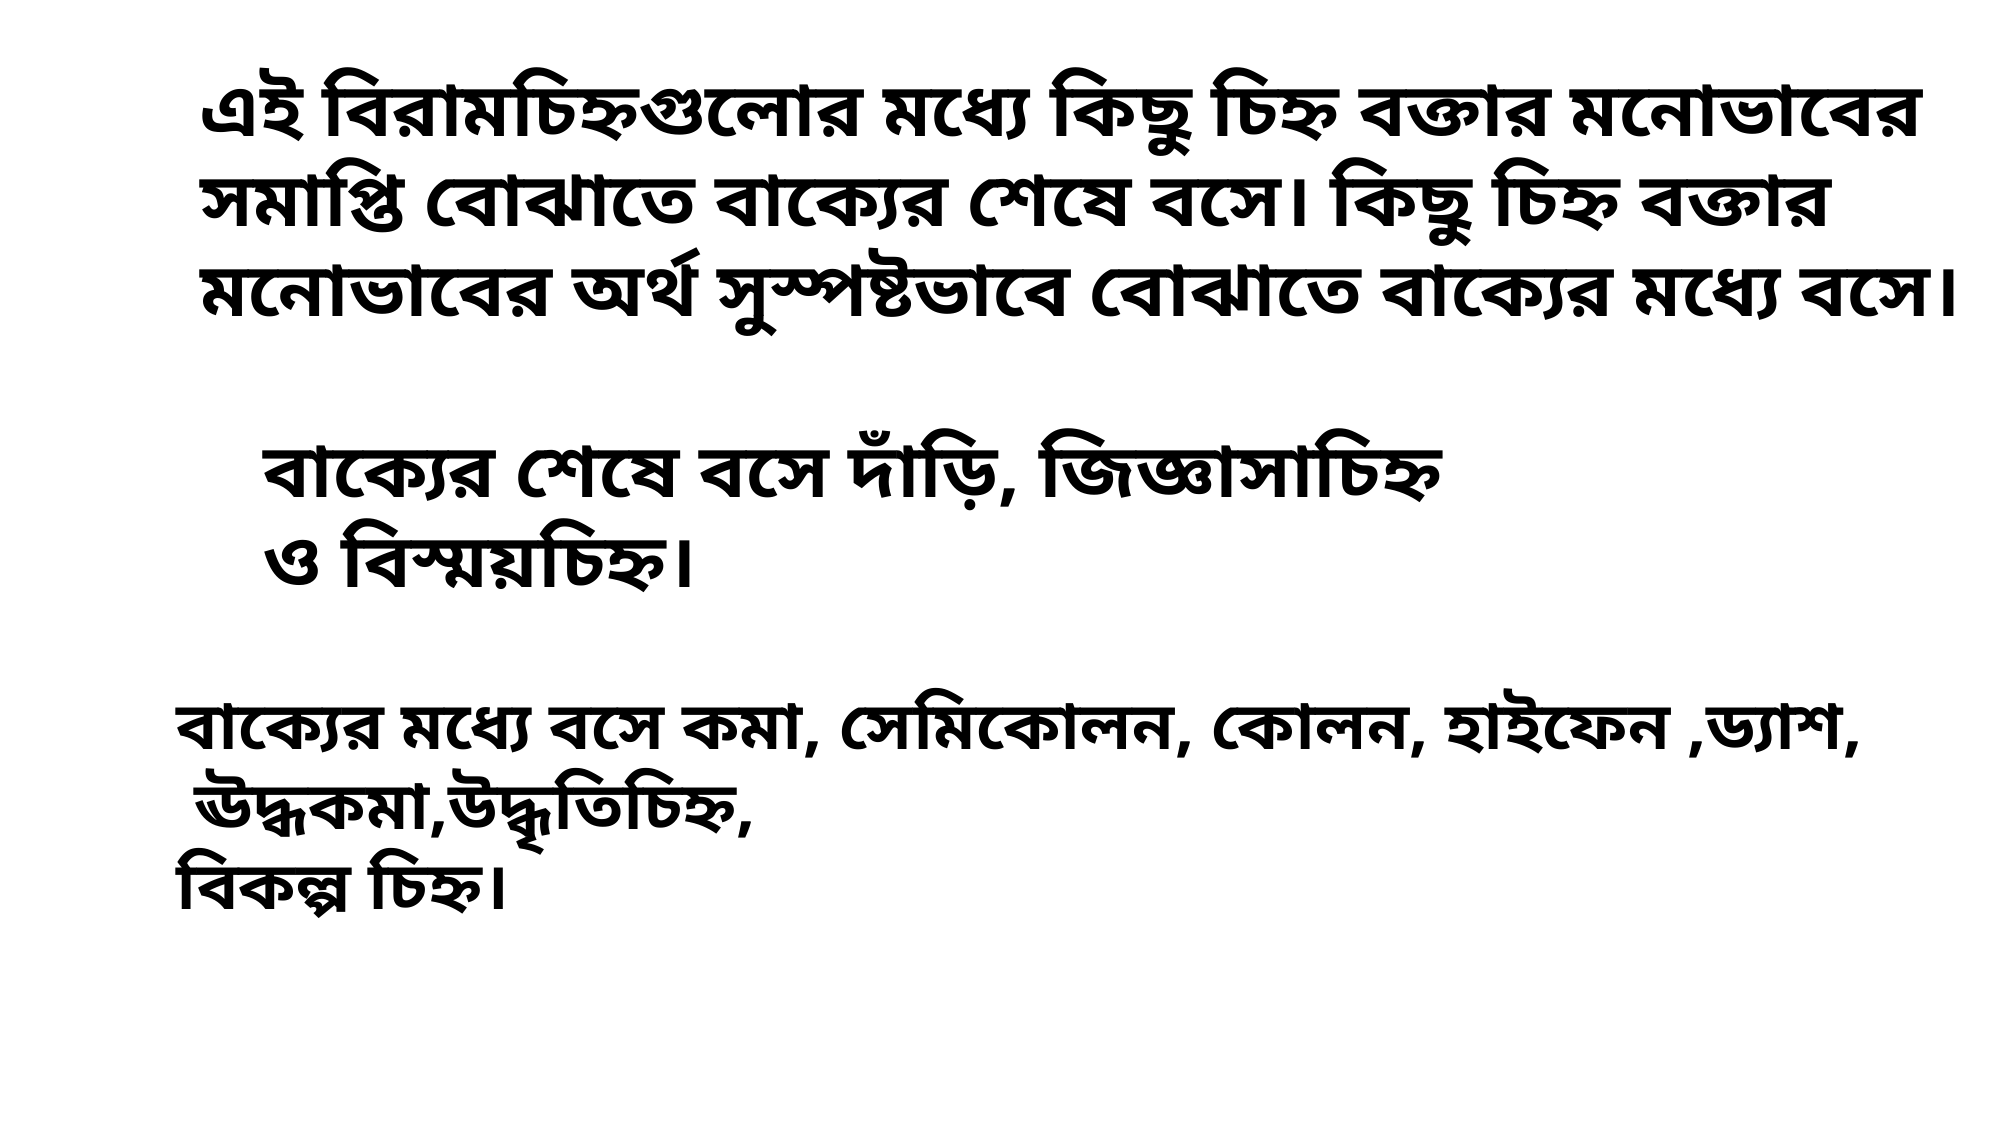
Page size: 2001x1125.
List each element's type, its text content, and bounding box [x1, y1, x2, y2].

text_box বাক্যের মধ্যে বসে কমা, সেমিকোলন, কোলন, হাইফেন ,ড্যাশ, ঊদ্ধকমা,উদ্ধৃতিচিহ্ন, বিকল্প চিহ্ন। [162, 675, 1880, 931]
text_box এই বিরামচিহ্নগুলোর মধ্যে কিছু চিহ্ন বক্তার মনোভাবের সমাপ্তি বোঝাতে বাক্যের শেষে বসে। কিছু চিহ্ন বক্তার মনোভাবের অর্থ সুস্পষ্টভাবে বোঝাতে বাক্যের মধ্যে বসে। [185, 54, 2000, 339]
text_box বাক্যের শেষে বসে দাঁড়ি, জিজ্ঞাসাচিহ্ন ও বিস্ময়চিহ্ন। [248, 415, 1485, 610]
